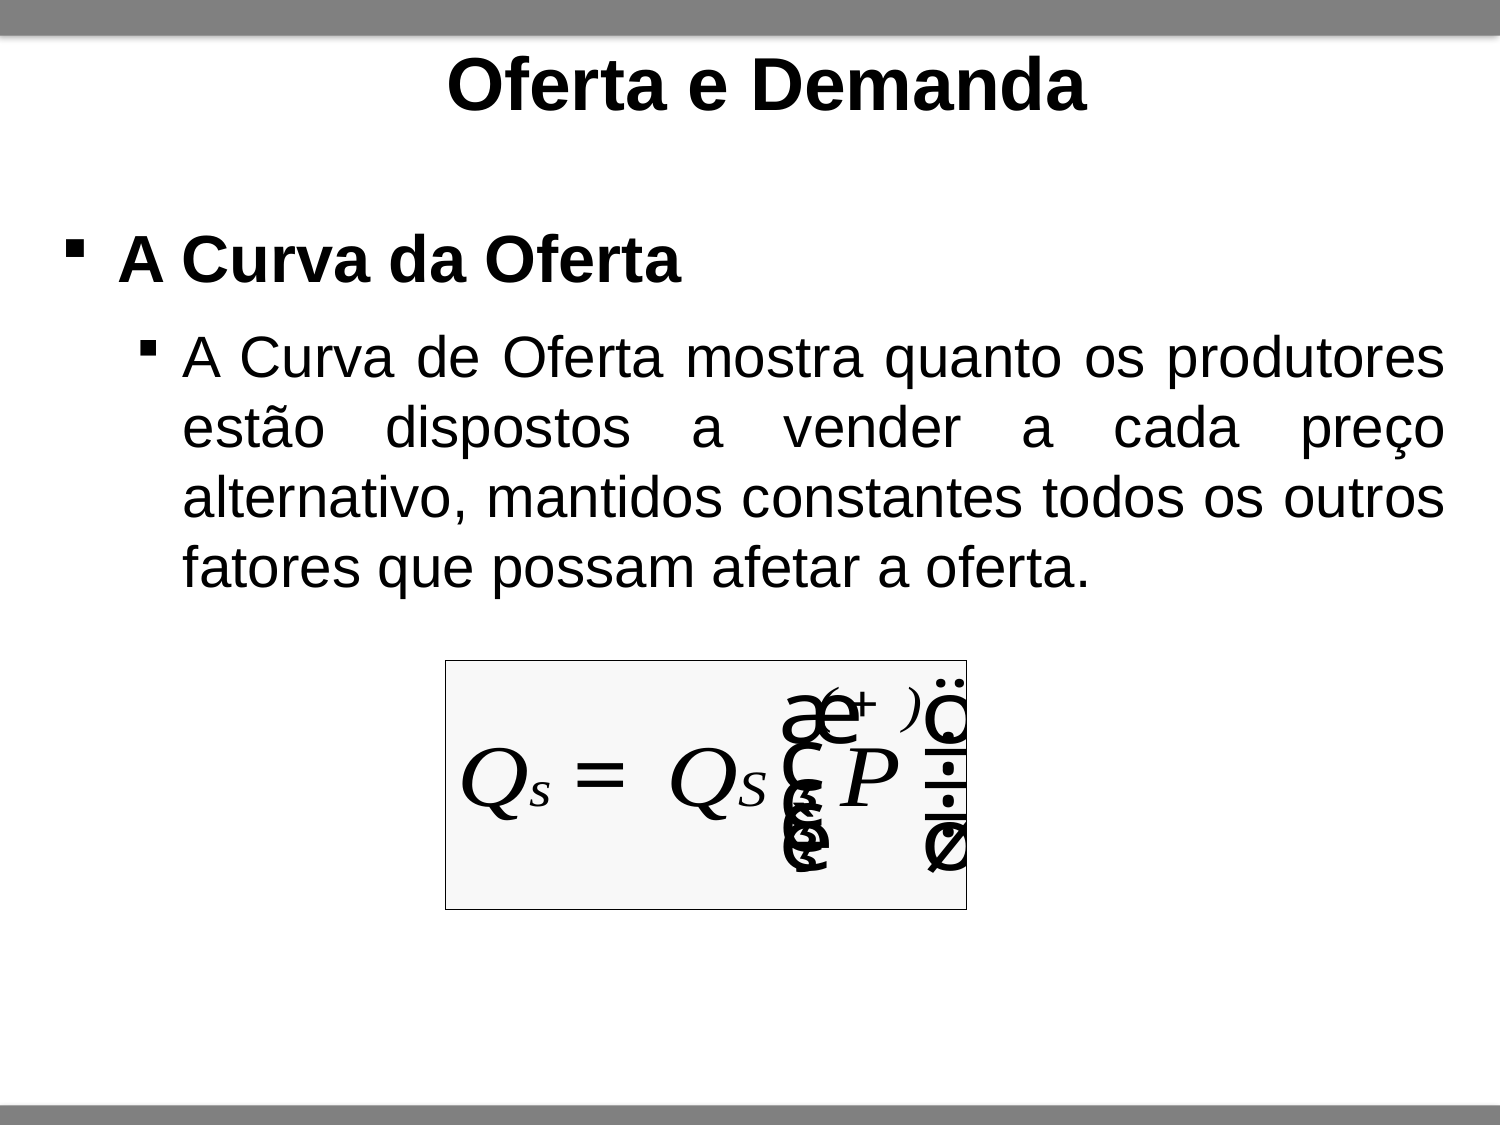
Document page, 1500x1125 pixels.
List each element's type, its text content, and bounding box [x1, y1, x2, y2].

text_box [445, 659, 968, 910]
list A Curva da Oferta A Curva de Oferta mostra quanto os produtores estão dispostos a vender a cada preço alternativo, mantidos constantes todos os outros fatores que possam afetar a oferta. [45, 208, 1463, 1011]
title Oferta e Demanda [129, 2, 1406, 133]
